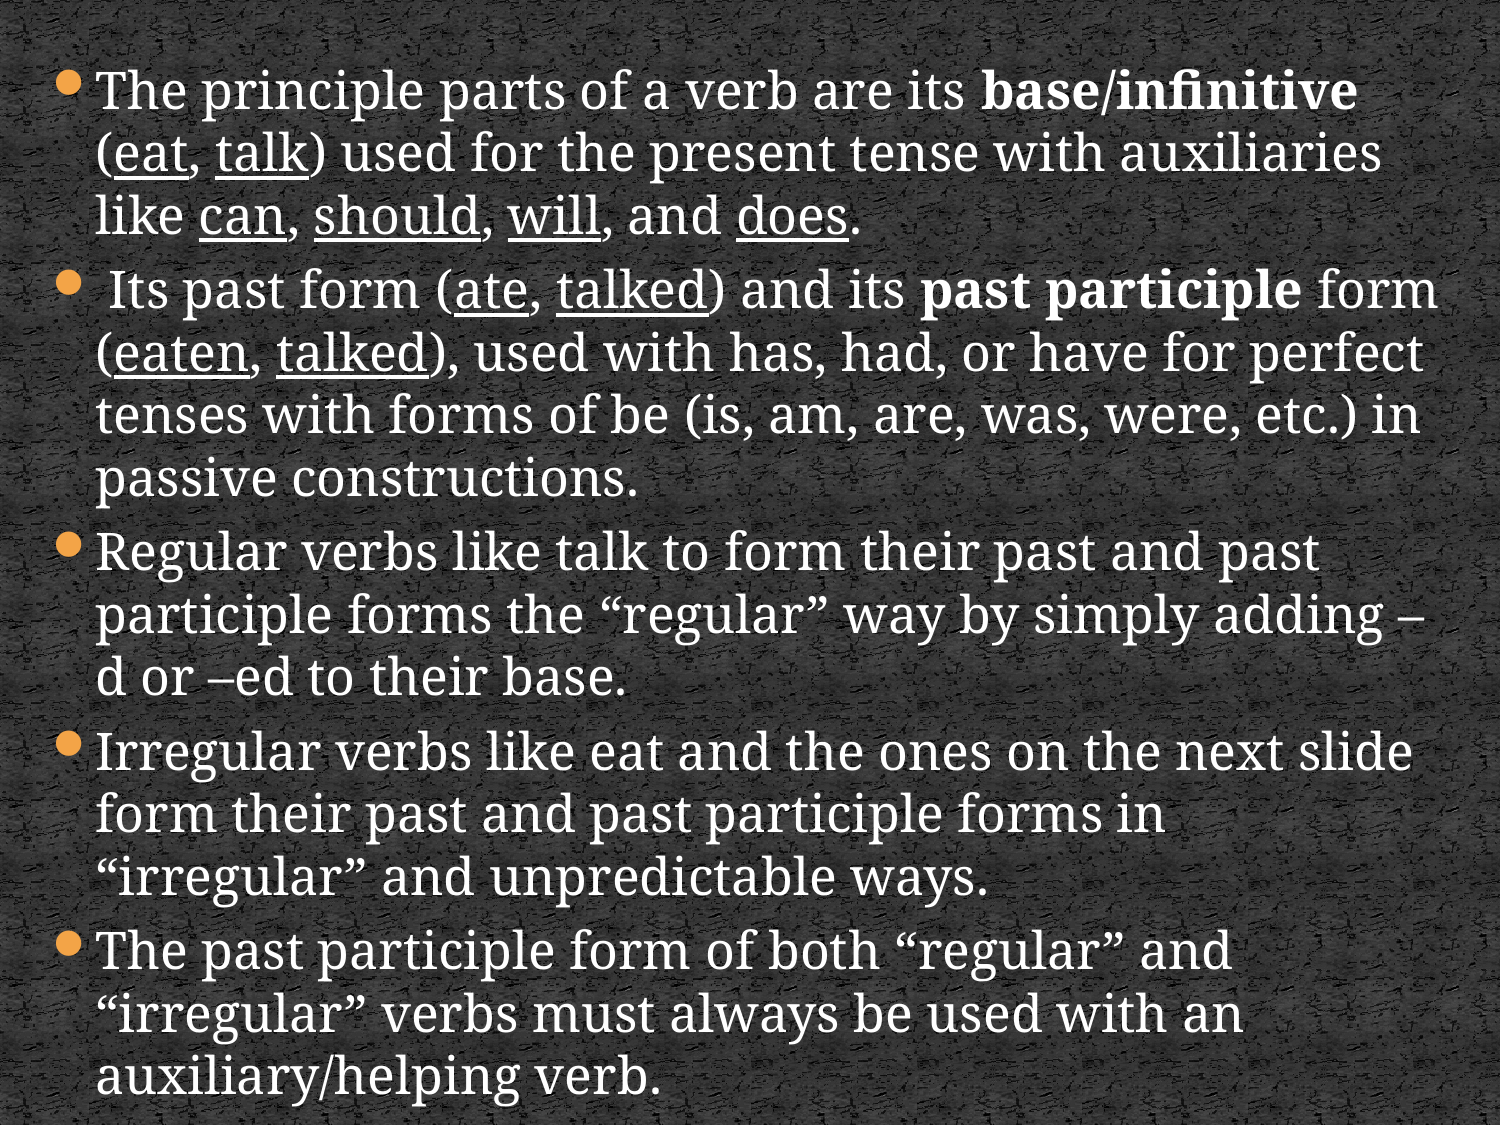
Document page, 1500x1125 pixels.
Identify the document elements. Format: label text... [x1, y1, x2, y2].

list The principle parts of a verb are its base/infinitive (eat, talk) used for the present tense with auxiliaries like can, should, will, and does. Its past form (ate, talked) and its past participle form (eaten, talked), used with has, had, or have for perfect tenses with forms of be (is, am, are, was, were, etc.) in passive constructions. Regular verbs like talk to form their past and past participle forms the “regular” way by simply adding –d or –ed to their base. Irregular verbs like eat and the ones on the next slide form their past and past participle forms in “irregular” and unpredictable ways. The past participle form of both “regular” and “irregular” verbs must always be used with an auxiliary/helping verb. [37, 50, 1463, 1113]
